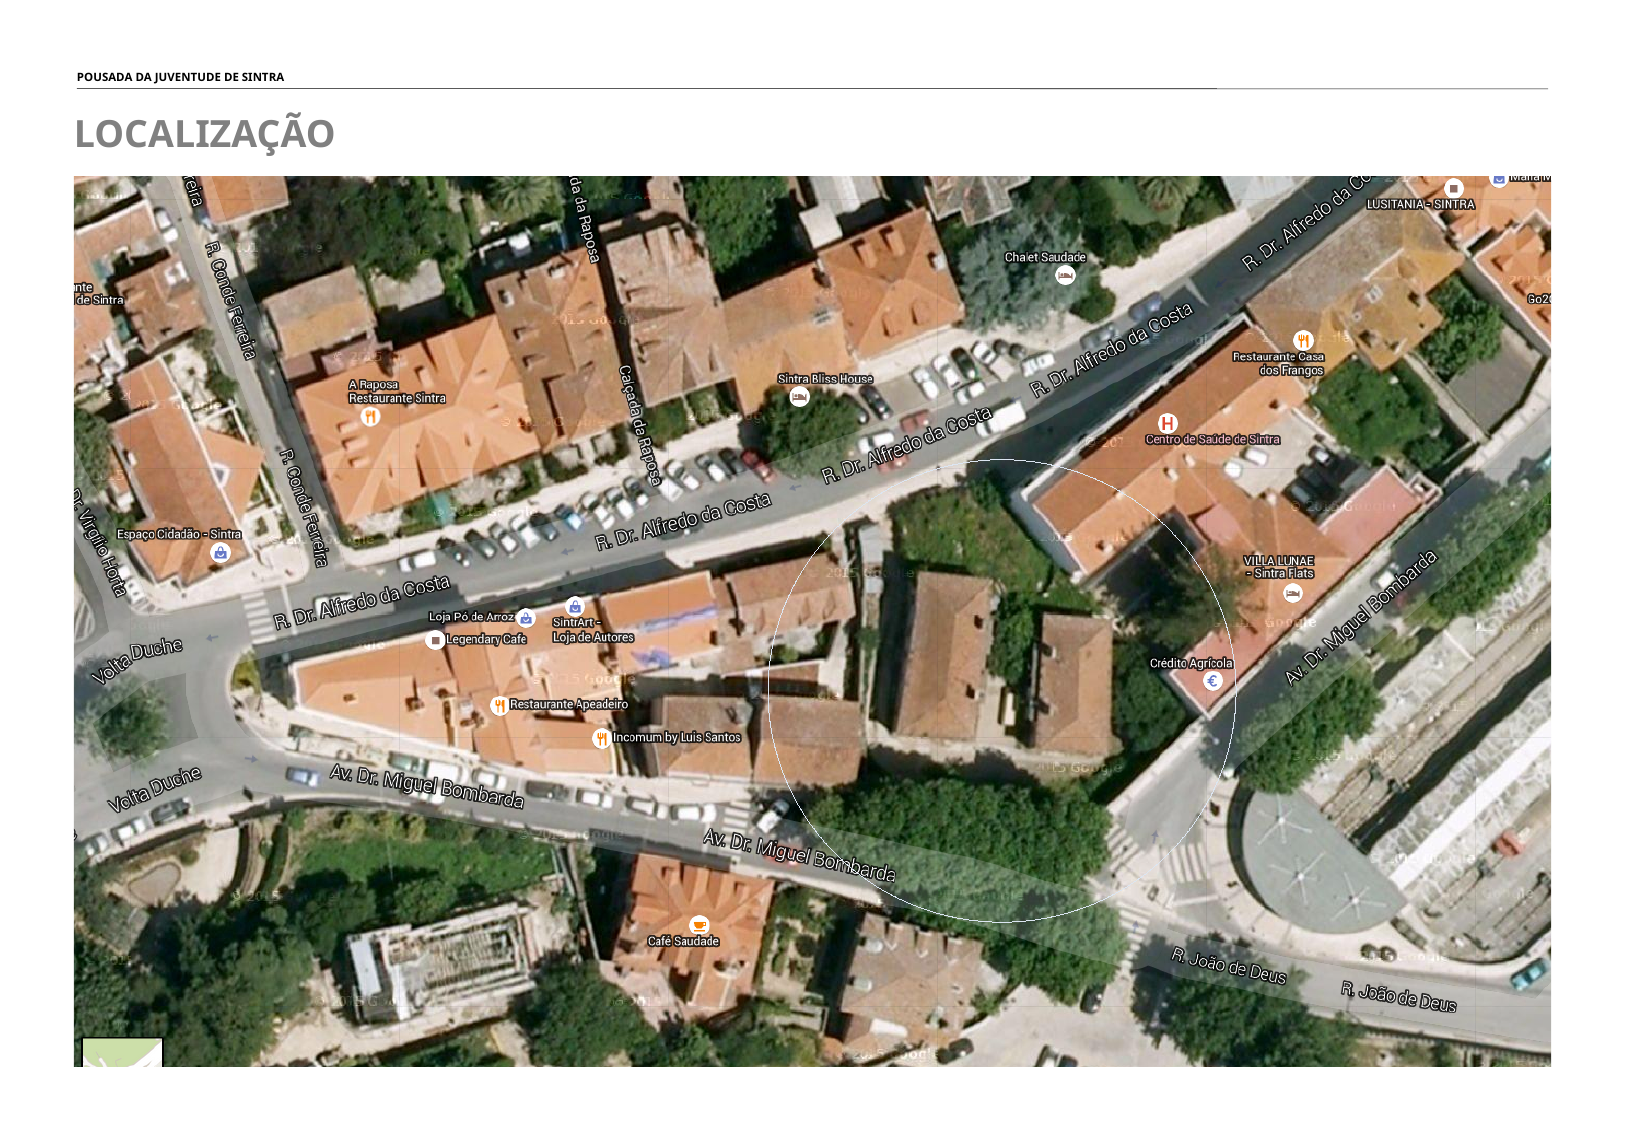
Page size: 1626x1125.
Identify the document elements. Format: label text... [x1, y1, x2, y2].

picture [73, 176, 1552, 1068]
title POUSADA DA JUVENTUDE DE SINTRA [76, 69, 1549, 85]
text_box LOCALIZAÇÃO [73, 109, 364, 176]
